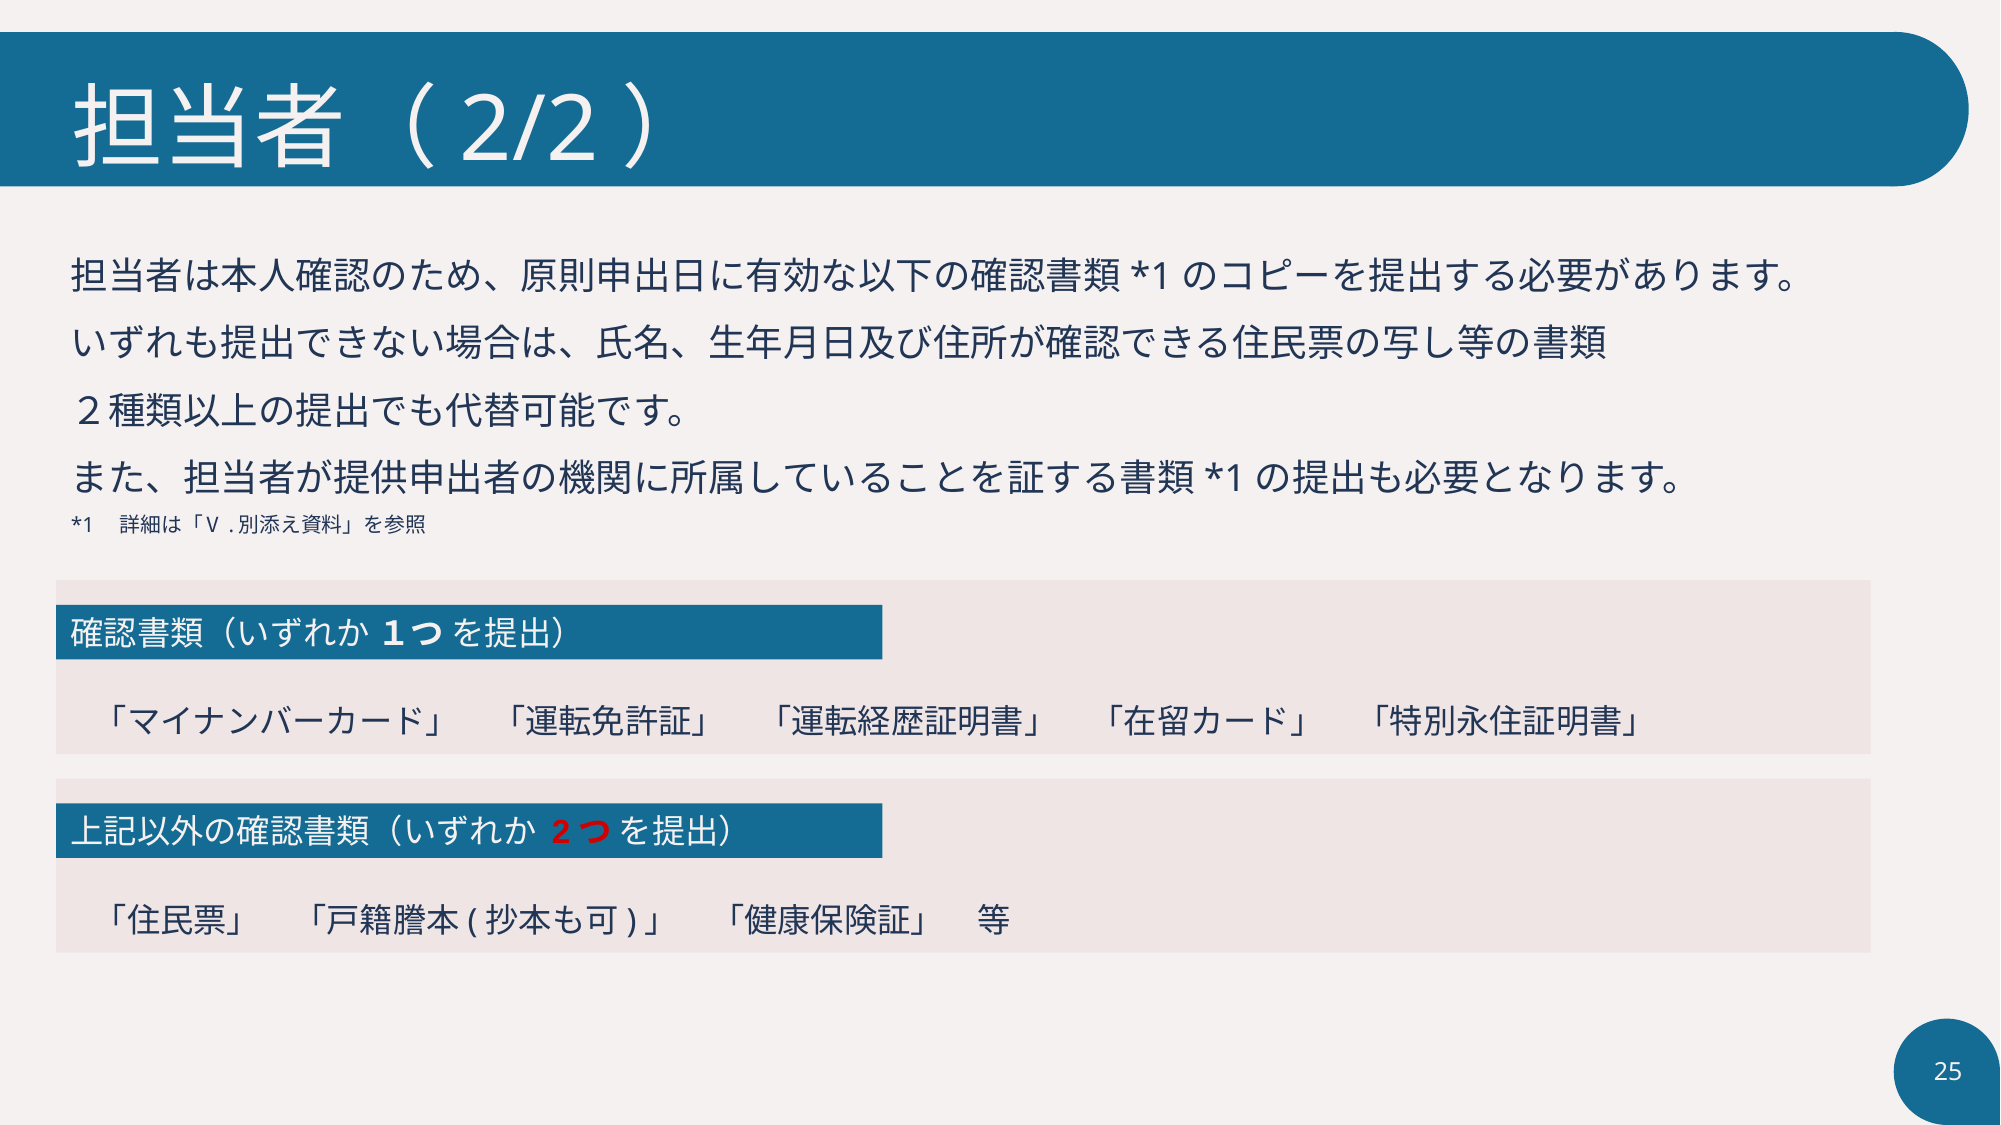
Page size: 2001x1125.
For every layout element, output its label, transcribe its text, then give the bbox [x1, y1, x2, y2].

text_box [55, 579, 1872, 755]
text_box 「住民票」 「戸籍謄本(抄本も可)」 「健康保険証」 等 [79, 871, 1849, 938]
text_box 「マイナンバーカード」 「運転免許証」 「運転経歴証明書」 「在留カード」 「特別永住証明書」 [79, 673, 1849, 740]
text_box 上記以外の確認書類（いずれか 2つ を提出） [56, 803, 883, 858]
title 担当者（2/2） [56, 33, 1782, 188]
text_box 確認書類（いずれか １つ を提出） [56, 604, 883, 660]
text_box [55, 778, 1872, 954]
text_box 担当者は本人確認のため、原則申出日に有効な以下の確認書類*1のコピーを提出する必要があります。 いずれも提出できない場合は、氏名、生年月日及び住所が確認できる住民票の写し等の書類 ２種類以上の提出でも代替可能です。 また、担当者が提供申出者の機関に所属していることを証する書類*1の提出も必要となります。 *1 詳細は「Ⅴ.別添え資料」を参照 [56, 222, 1946, 563]
slide_number 25 [1901, 1042, 1978, 1103]
